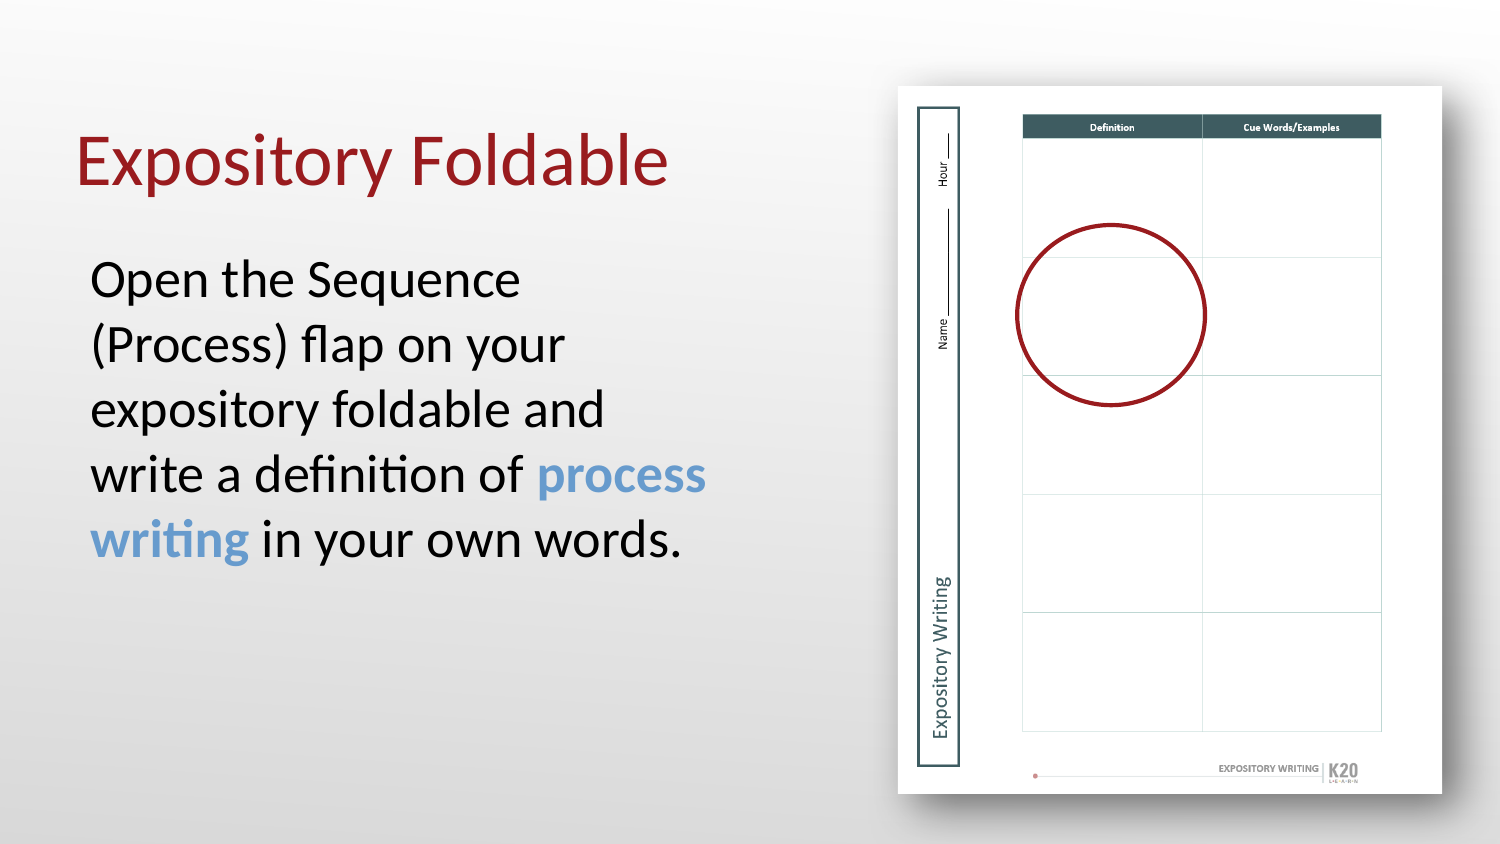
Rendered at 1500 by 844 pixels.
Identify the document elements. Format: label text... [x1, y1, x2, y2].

title Expository Foldable [75, 59, 1425, 200]
picture [897, 86, 1443, 794]
list Open the Sequence (Process) flap on your expository foldable and write a definition of process writing in your own words. [75, 236, 738, 782]
